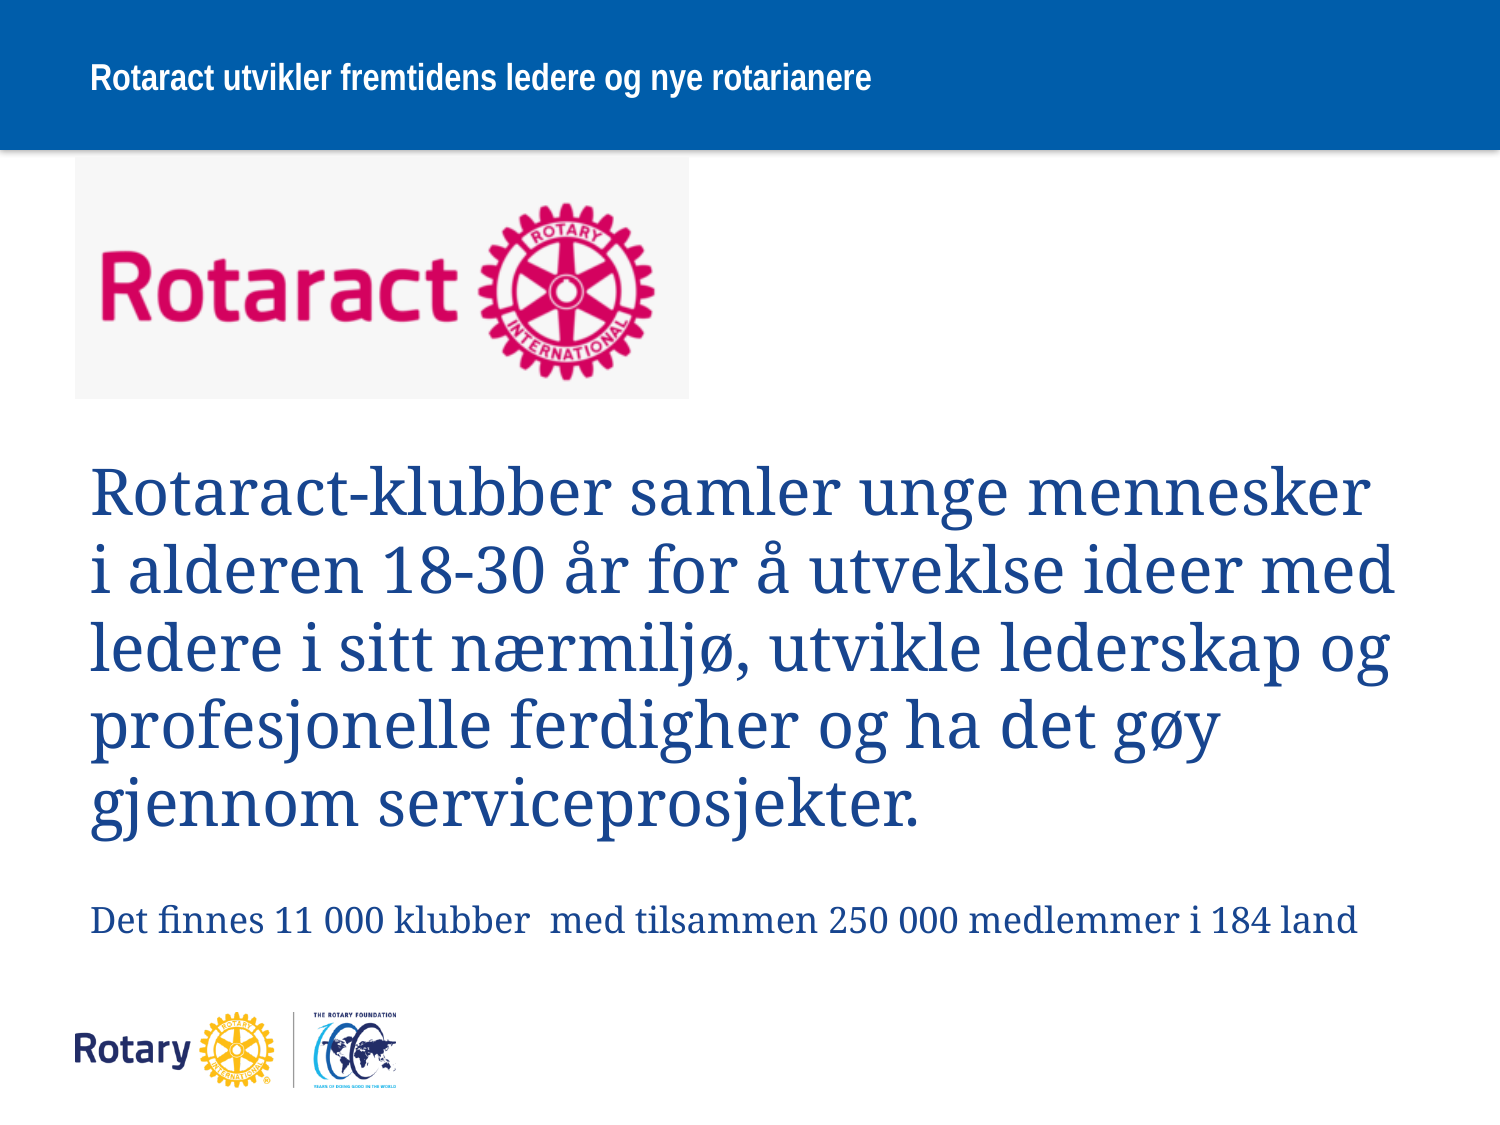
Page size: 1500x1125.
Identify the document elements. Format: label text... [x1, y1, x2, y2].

title Rotaract utvikler fremtidens ledere og nye rotarianere [75, 45, 1288, 125]
list Rotaract-klubber samler unge mennesker i alderen 18-30 år for å utveklse ideer med ledere i sitt nærmiljø, utvikle lederskap og profesjonelle ferdigher og ha det gøy gjennom serviceprosjekter. Det finnes 11 000 klubber med tilsammen 250 000 medlemmer i 184 land [75, 262, 1425, 1005]
picture [75, 1012, 396, 1088]
picture [74, 157, 690, 399]
